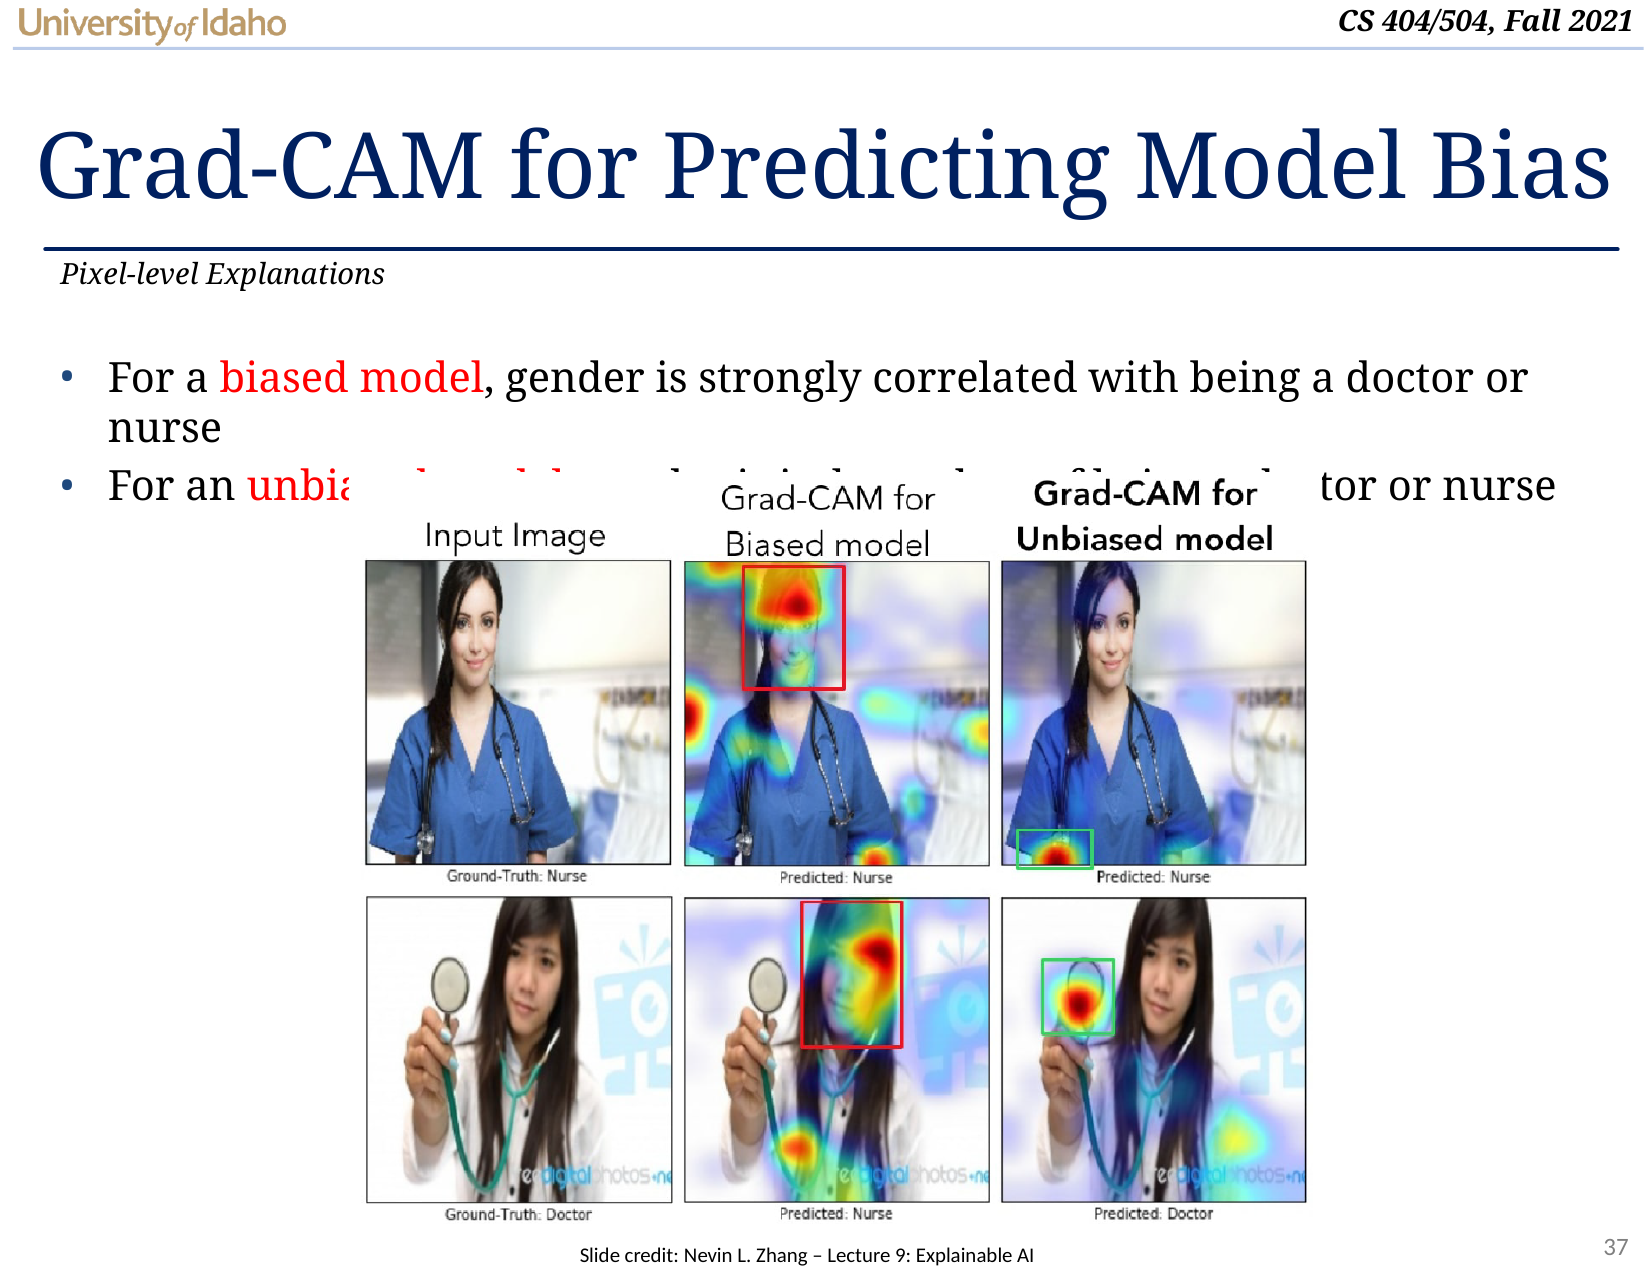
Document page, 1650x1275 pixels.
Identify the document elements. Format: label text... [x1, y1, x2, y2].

list For a biased model, gender is strongly correlated with being a doctor or nurse For an unbiased model, gender is independent of being a doctor or nurse [45, 342, 1618, 1224]
text_box Slide credit: Nevin L. Zhang – Lecture 9: Explainable AI [187, 1234, 1428, 1275]
picture [19, 8, 286, 46]
list Pixel-level Explanations [45, 247, 1062, 306]
picture [348, 471, 1322, 1224]
title Grad-CAM for Predicting Model Bias [0, 75, 1650, 248]
